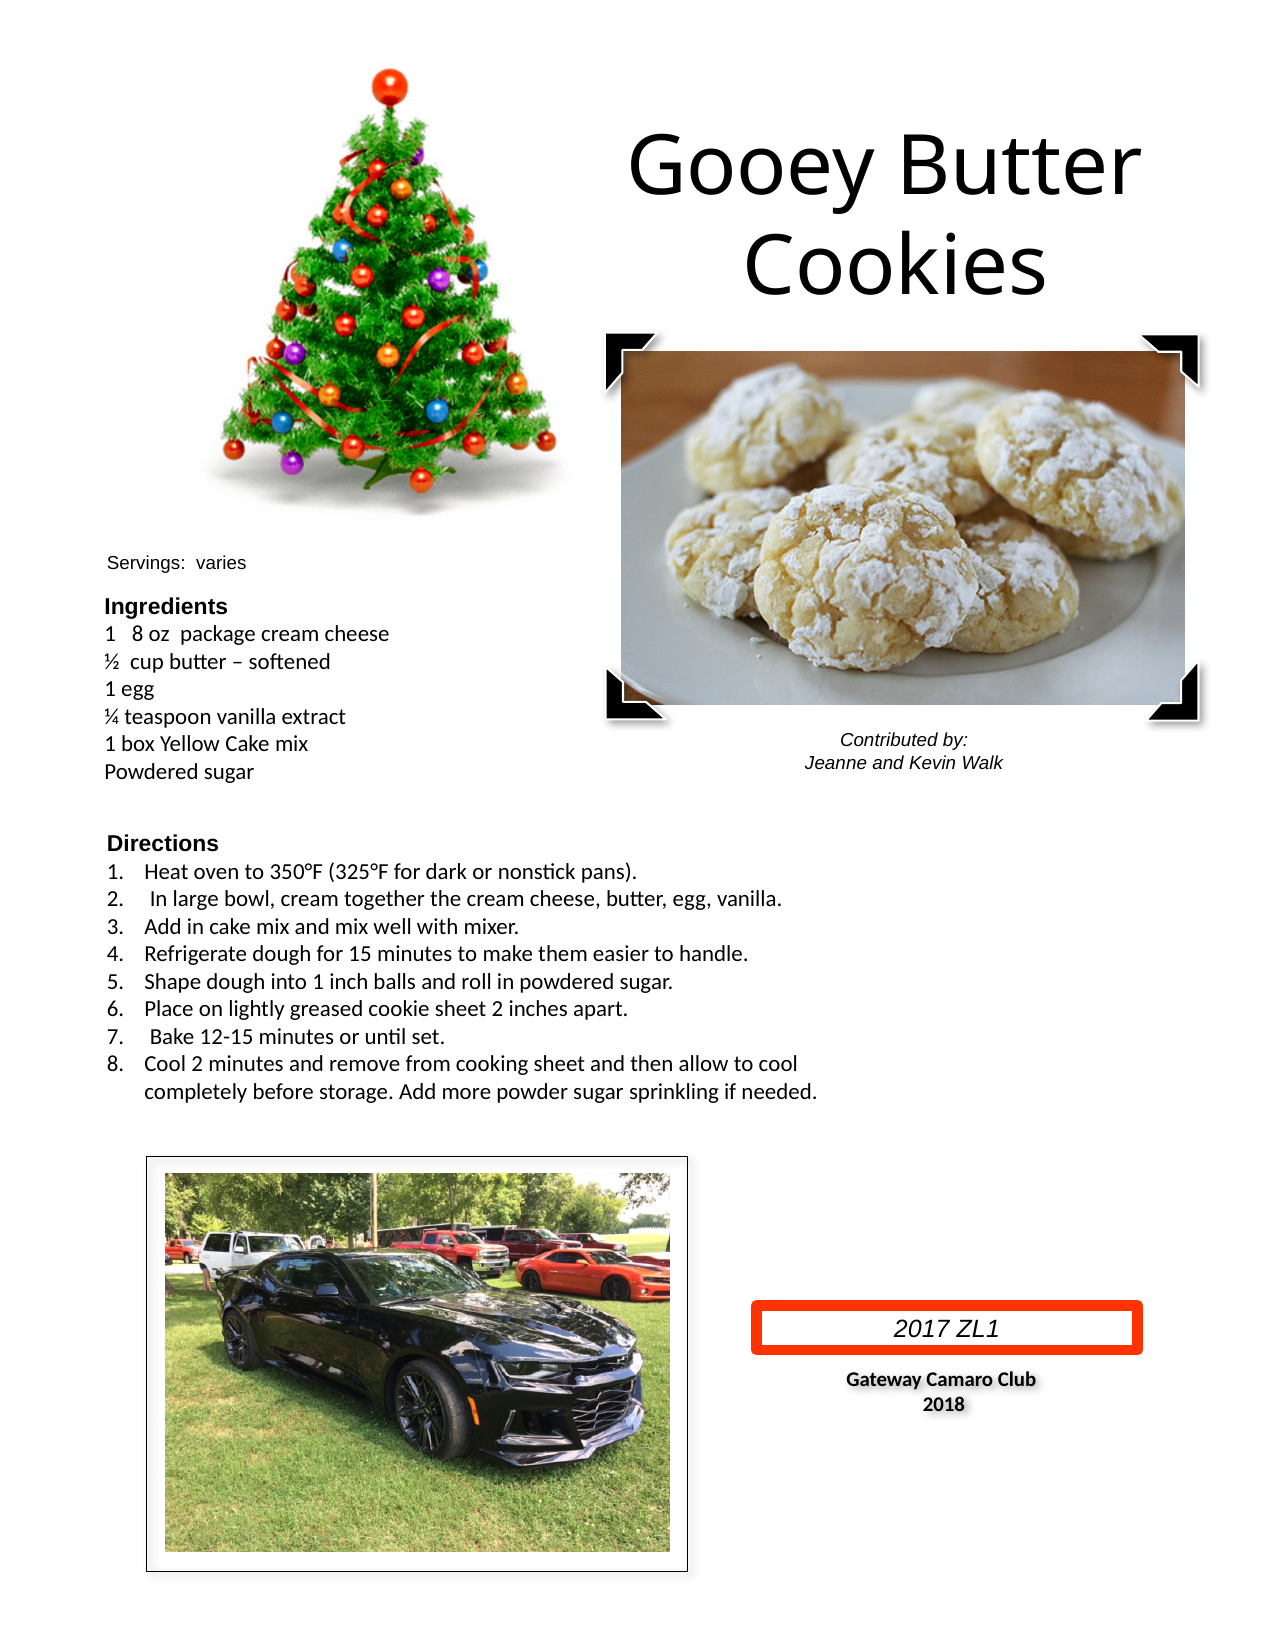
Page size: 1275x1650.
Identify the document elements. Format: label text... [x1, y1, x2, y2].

picture [190, 43, 584, 544]
text_box Gateway Camaro Club 2018 [752, 1358, 1136, 1423]
text_box Directions Heat oven to 350°F (325°F for dark or nonstick pans). In large bowl, cream together the cream cheese, butter, egg, vanilla. Add in cake mix and mix well with mixer. Refrigerate dough for 15 minutes to make them easier to handle. Shape dough into 1 inch balls and roll in powdered sugar. Place on lightly greased cookie sheet 2 inches apart. Bake 12-15 minutes or until set. Cool 2 minutes and remove from cooking sheet and then allow to cool completely before storage. Add more powder sugar sprinkling if needed. [92, 821, 877, 1146]
text_box [639, 713, 668, 722]
text_box [1136, 332, 1201, 389]
text_box Contributed by: Jeanne and Kevin Walk [639, 720, 1182, 781]
text_box Servings: varies [92, 543, 487, 581]
picture [621, 351, 1185, 705]
text_box [1144, 658, 1201, 723]
text_box Ingredients 1 8 oz package cream cheese ½ cup butter – softened 1 egg ¼ teaspoon vanilla extract 1 box Yellow Cake mix Powdered sugar [87, 583, 639, 797]
text_box [602, 330, 660, 395]
text_box 2017 ZL1 [756, 1305, 1138, 1351]
text_box Gooey Butter Cookies [584, 43, 1233, 320]
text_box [146, 1156, 688, 1572]
